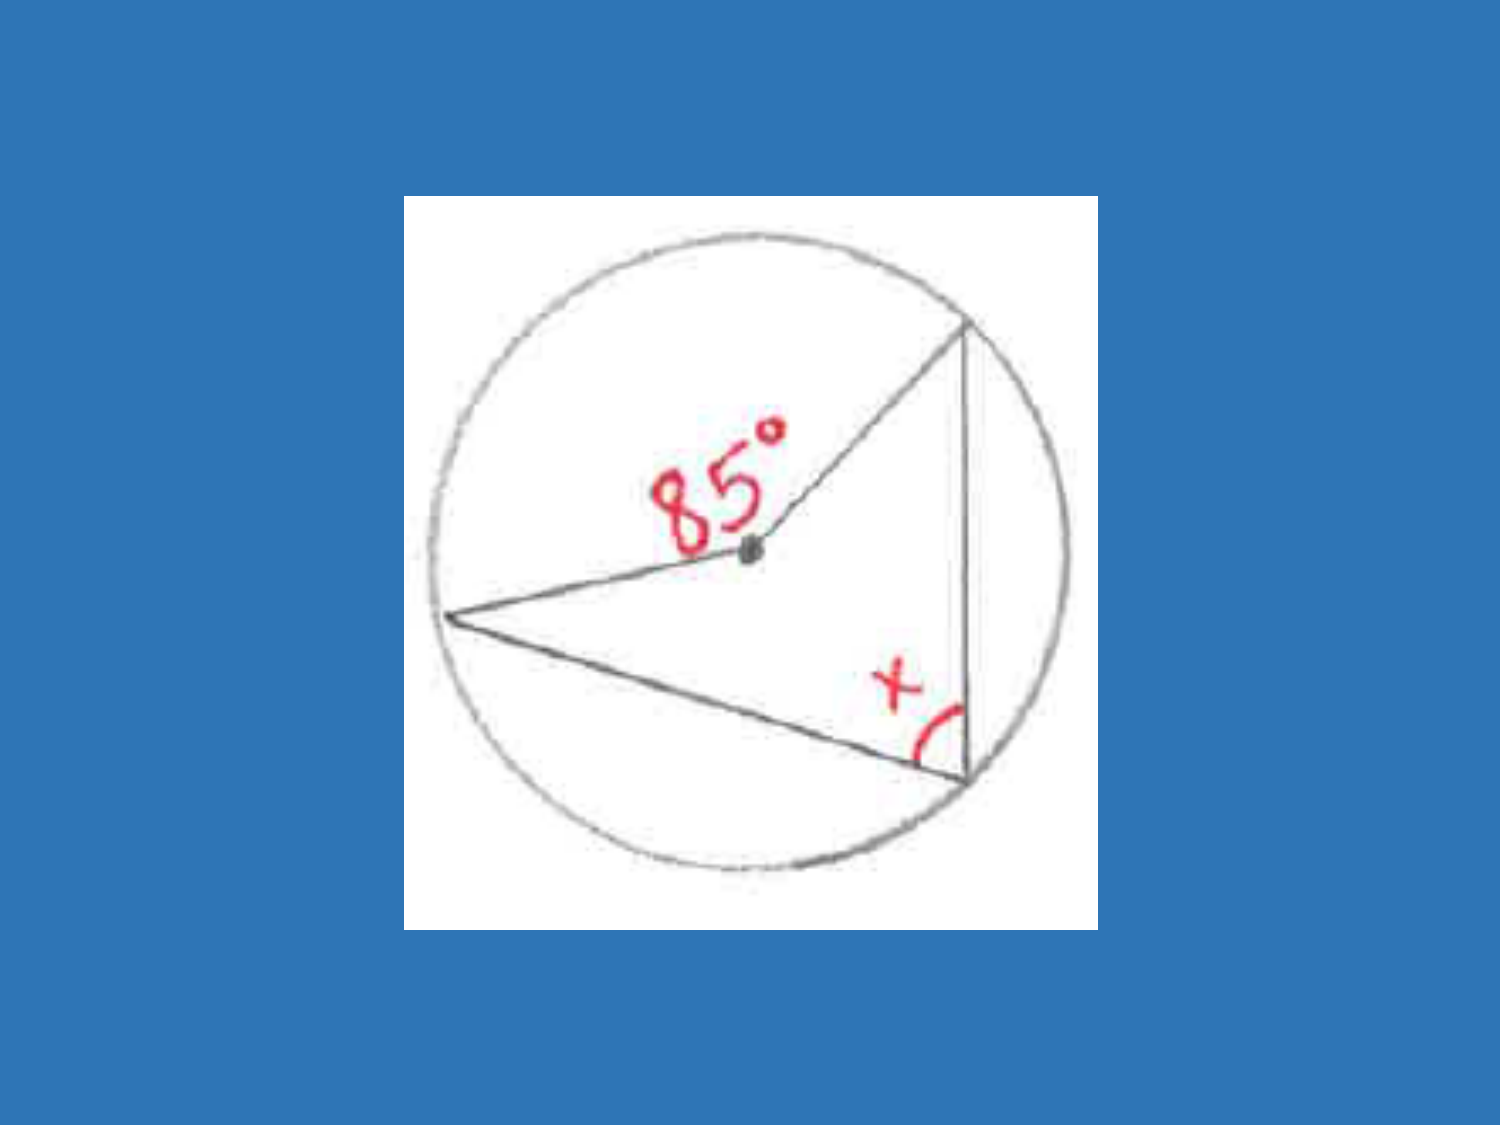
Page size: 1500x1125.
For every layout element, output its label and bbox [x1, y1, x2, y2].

picture [404, 196, 1098, 930]
